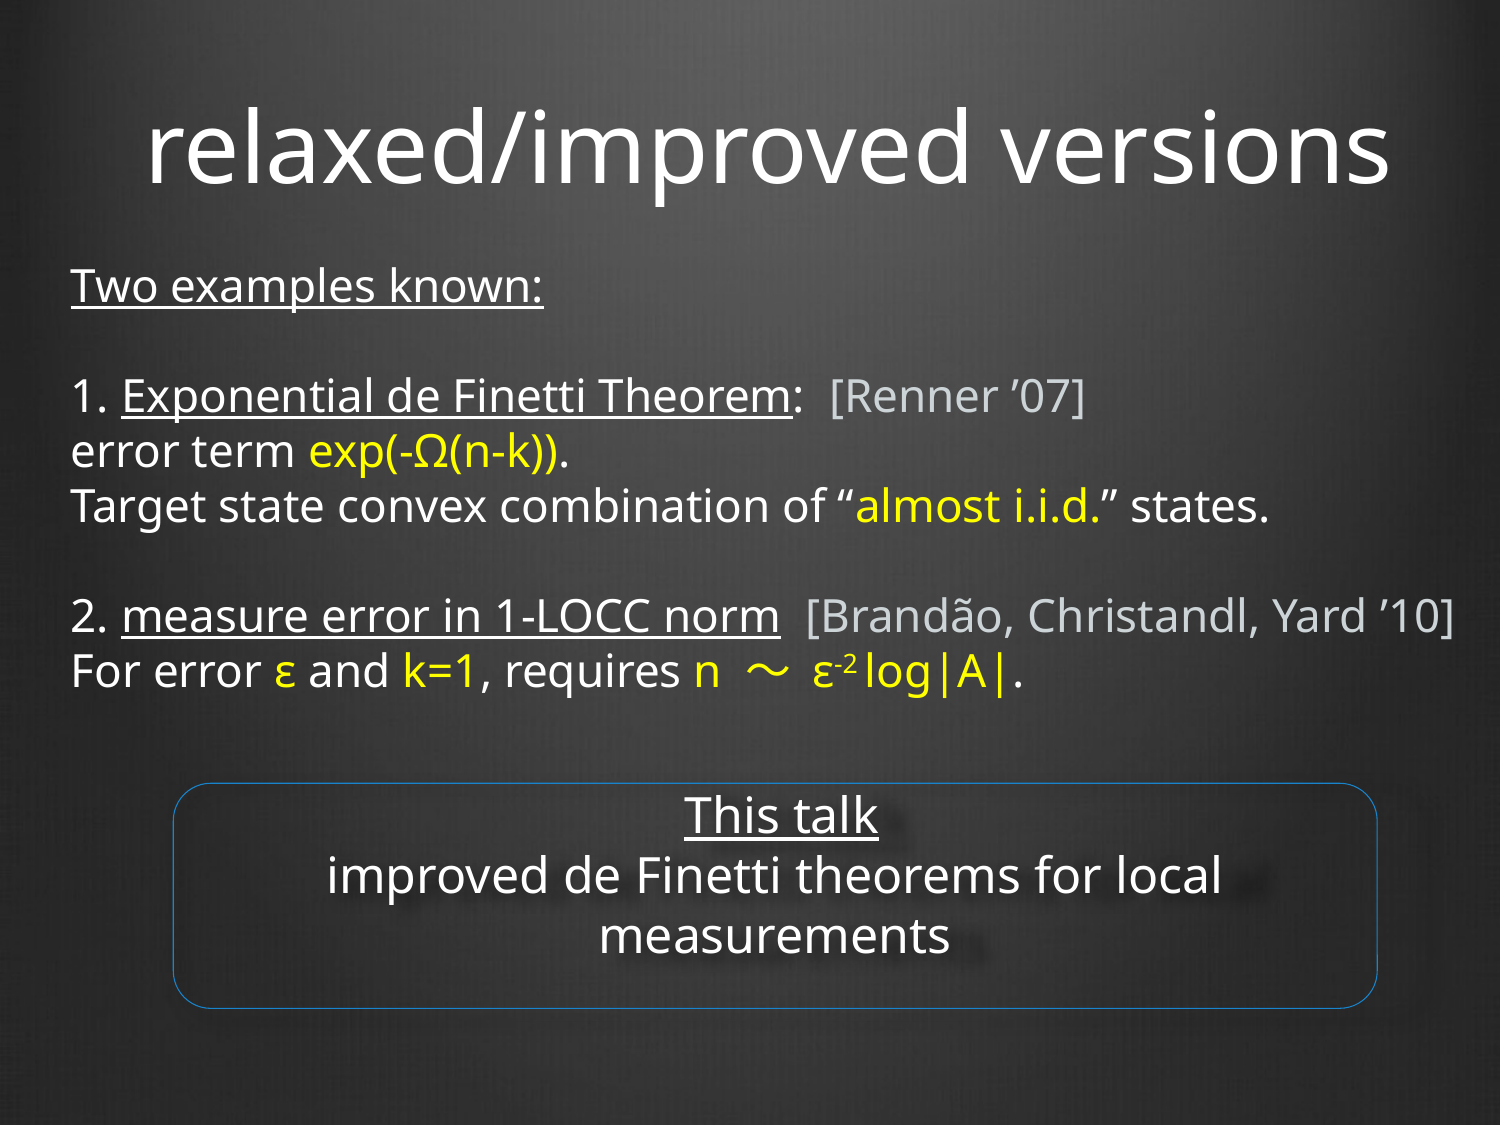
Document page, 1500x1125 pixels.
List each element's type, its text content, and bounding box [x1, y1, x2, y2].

text_box This talk improved de Finetti theorems for local measurements [172, 782, 1378, 1009]
text_box Two examples known: 1. Exponential de Finetti Theorem: [Renner ’07] error term exp(-Ω(n-k)). Target state convex combination of “almost i.i.d.” states. 2. measure error in 1-LOCC norm [Brandão, Christandl, Yard ’10] For error ε and k=1, requires n ～ ε-2 log|A|. [55, 249, 1485, 704]
text_box relaxed/improved versions [26, 0, 1500, 287]
